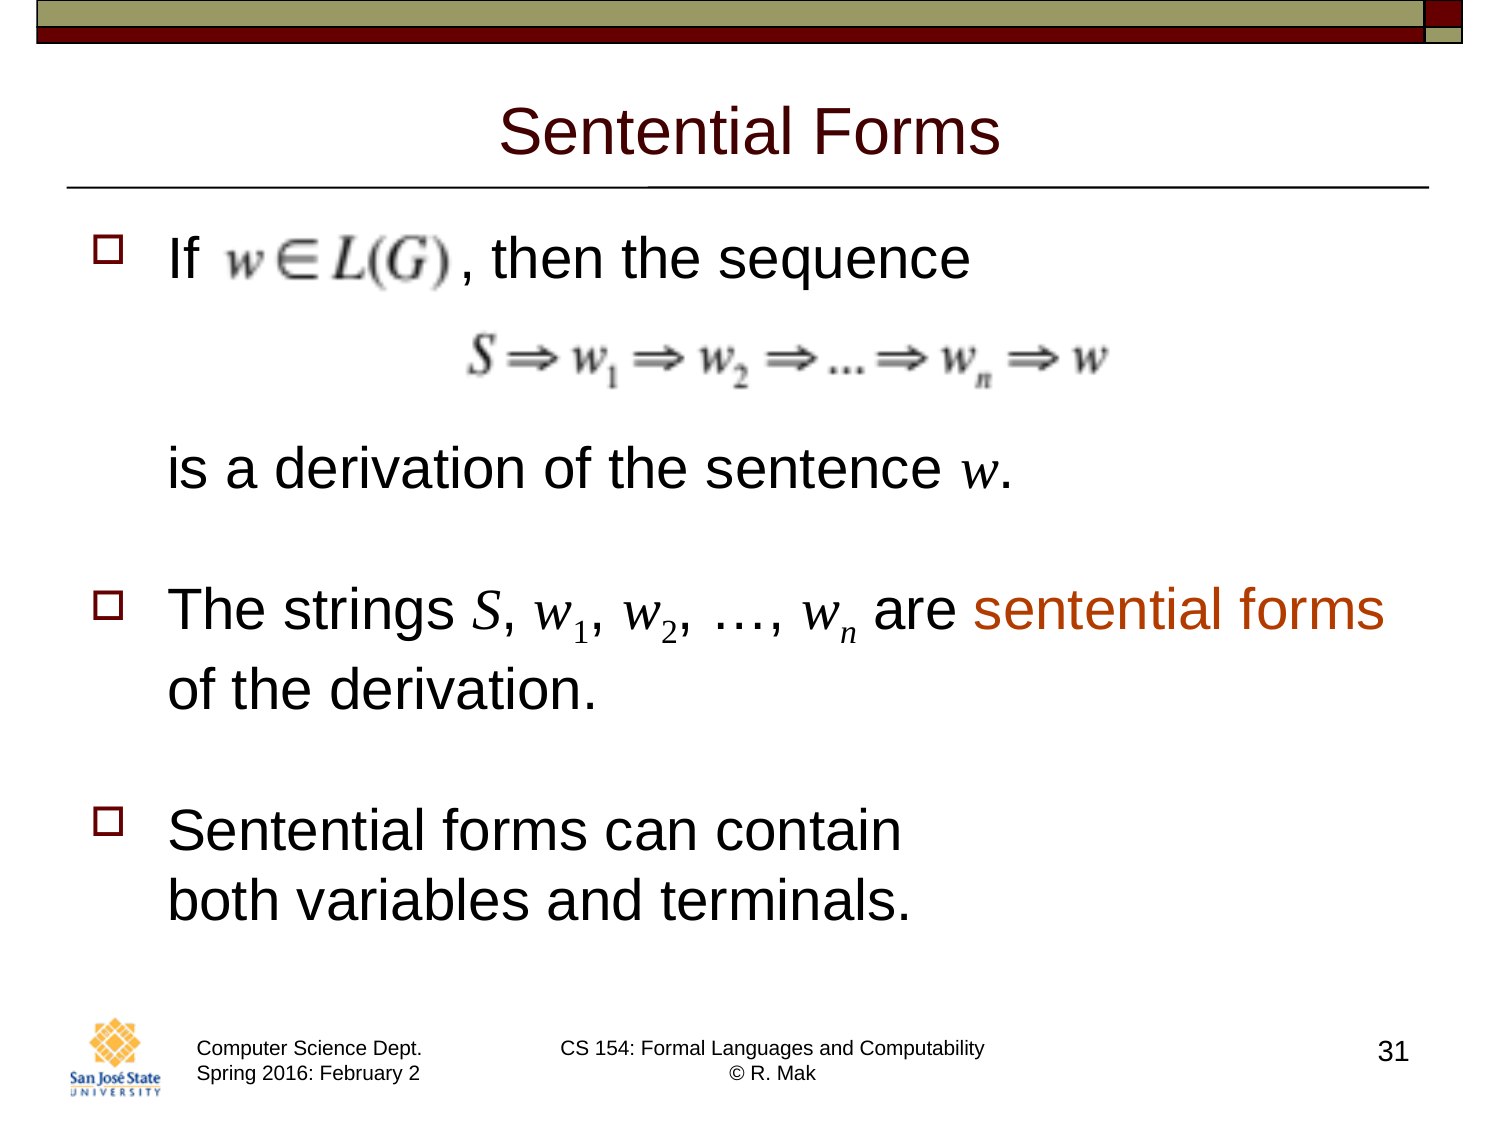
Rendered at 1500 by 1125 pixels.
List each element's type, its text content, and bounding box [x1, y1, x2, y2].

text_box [218, 225, 453, 301]
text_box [461, 321, 1114, 397]
slide_number 31 [1112, 1025, 1425, 1100]
title Sentential Forms [75, 67, 1425, 175]
list If , then the sequence is a derivation of the sentence w. The strings S, w1, w2, …, wn are sentential forms of the derivation. Sentential forms can contain both variables and terminals. [75, 212, 1425, 1006]
picture [60, 1012, 166, 1112]
